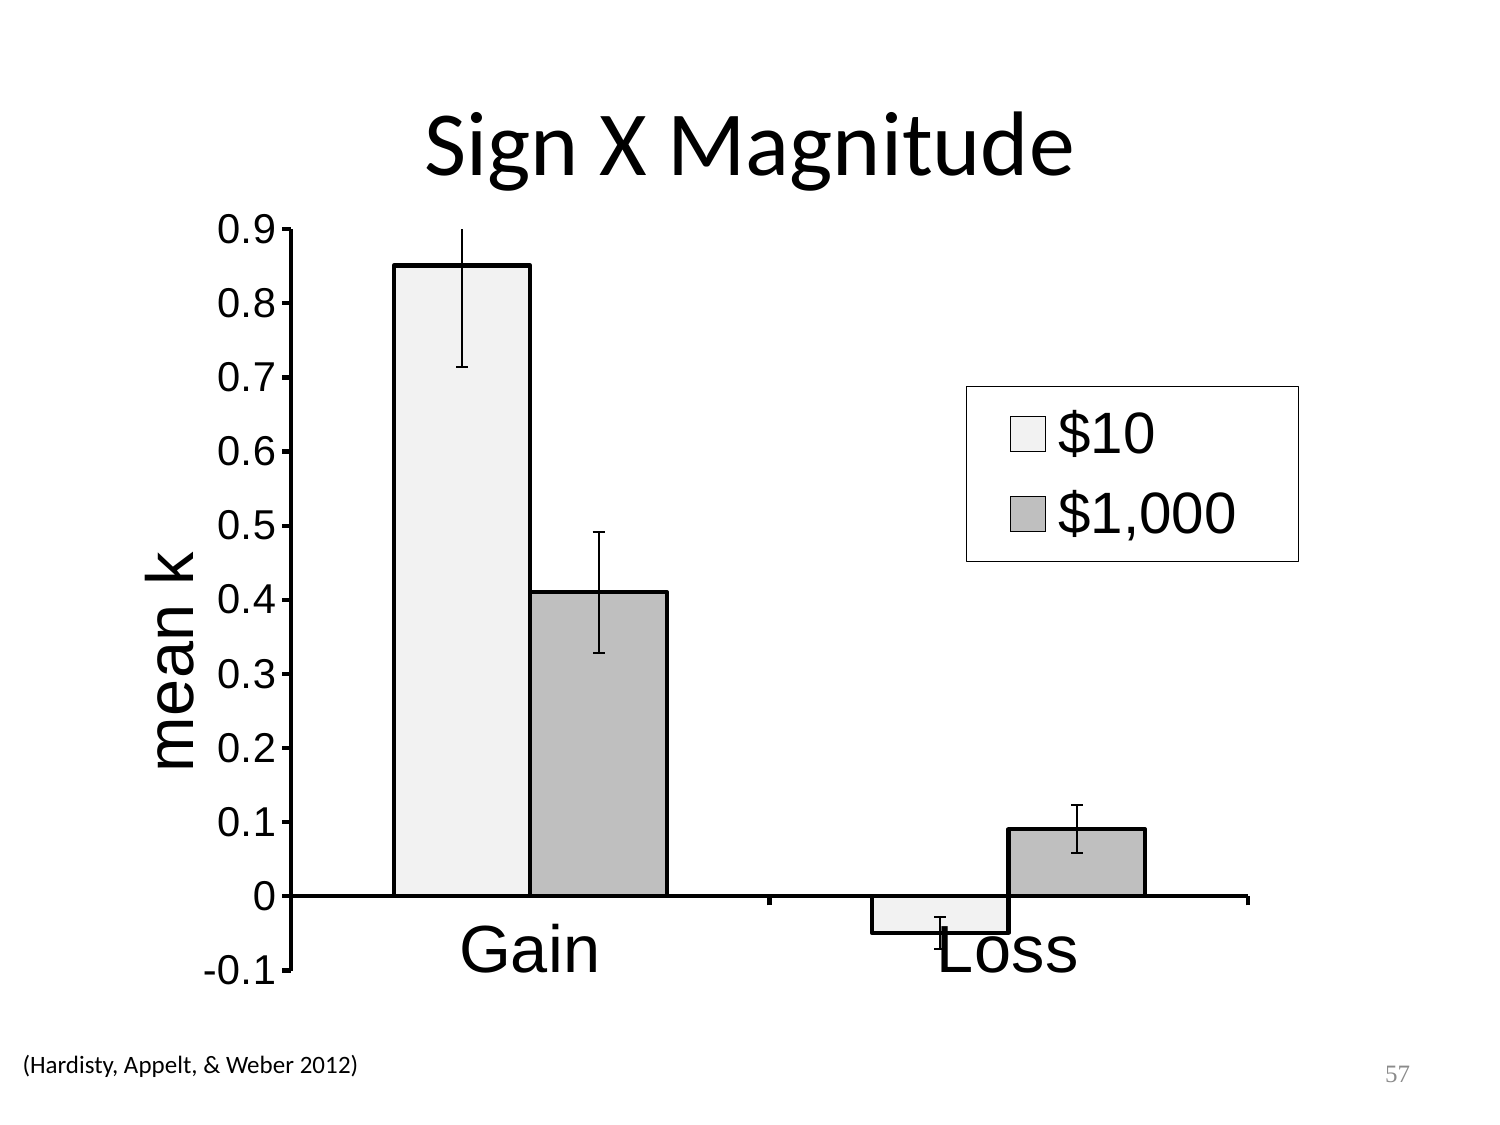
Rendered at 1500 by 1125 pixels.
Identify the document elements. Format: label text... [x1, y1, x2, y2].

chart [112, 187, 1463, 1013]
text_box (Hardisty, Appelt, & Weber 2012) [7, 1041, 971, 1087]
title Sign X Magnitude [75, 45, 1425, 233]
slide_number 57 [1074, 1042, 1425, 1103]
